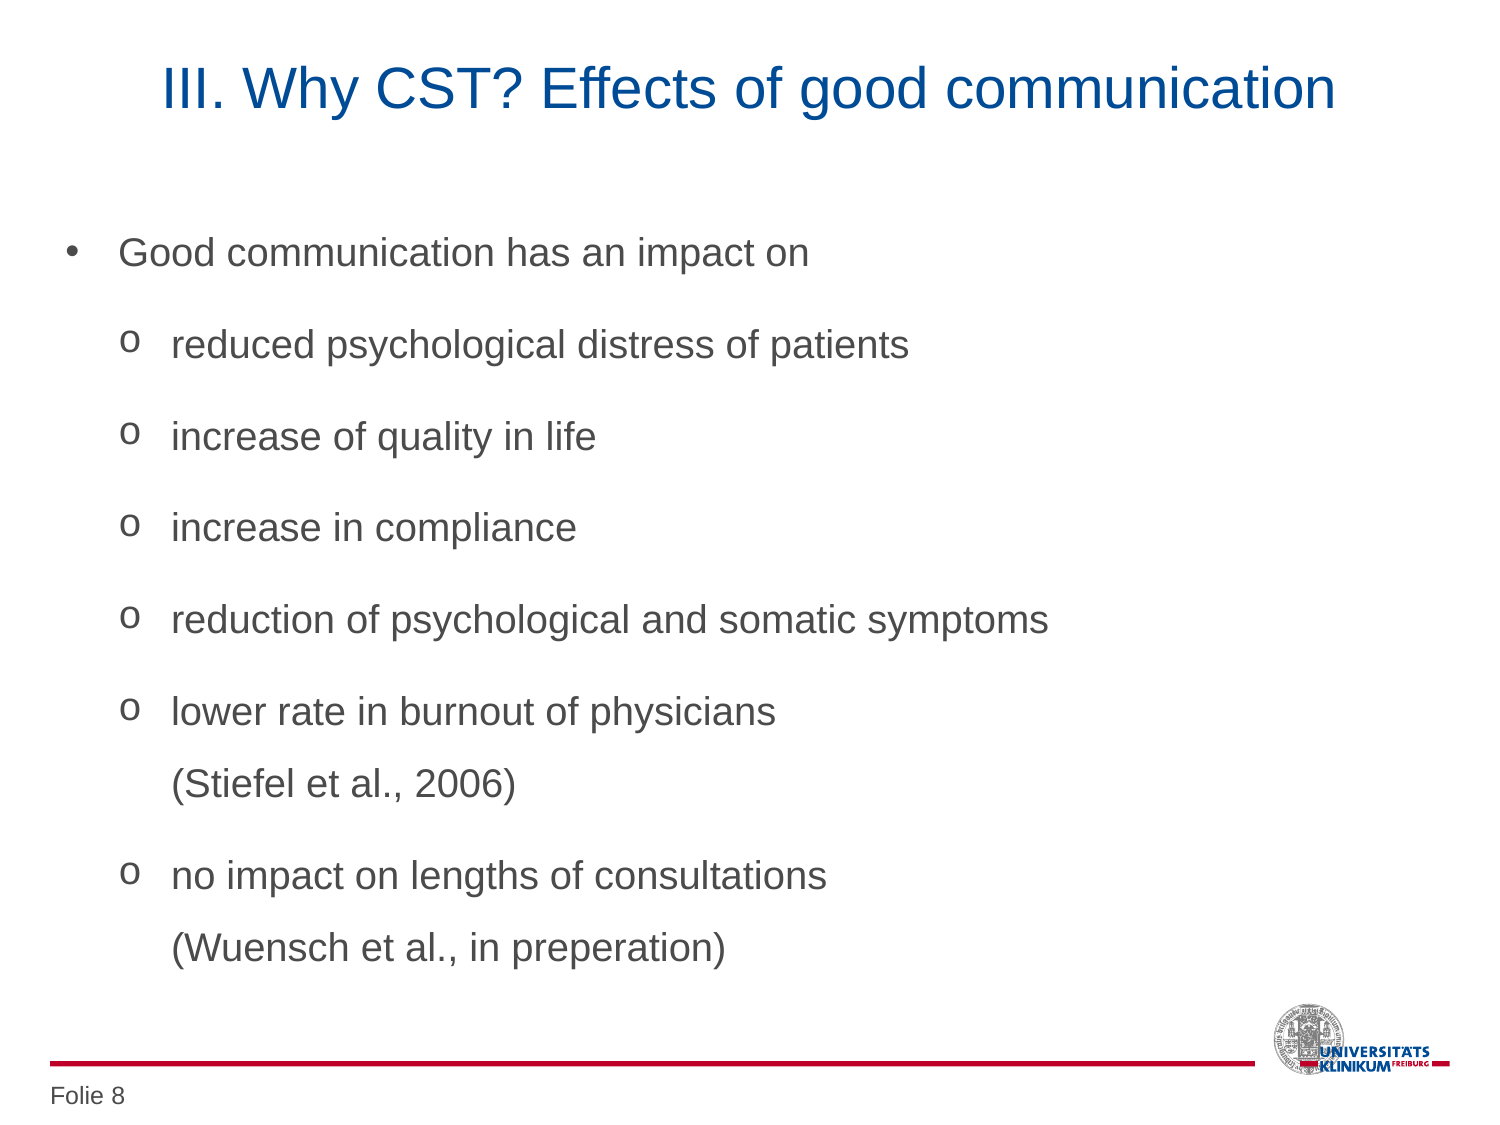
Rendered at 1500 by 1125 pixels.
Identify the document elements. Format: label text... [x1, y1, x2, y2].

slide_number Folie 8 [49, 1064, 166, 1125]
title III. Why CST? Effects of good communication [50, 50, 1450, 194]
list Good communication has an impact on reduced psychological distress of patients increase of quality in life increase in compliance reduction of psychological and somatic symptoms lower rate in burnout of physicians (Stiefel et al., 2006) no impact on lengths of consultations (Wuensch et al., in preperation) [50, 194, 1450, 978]
